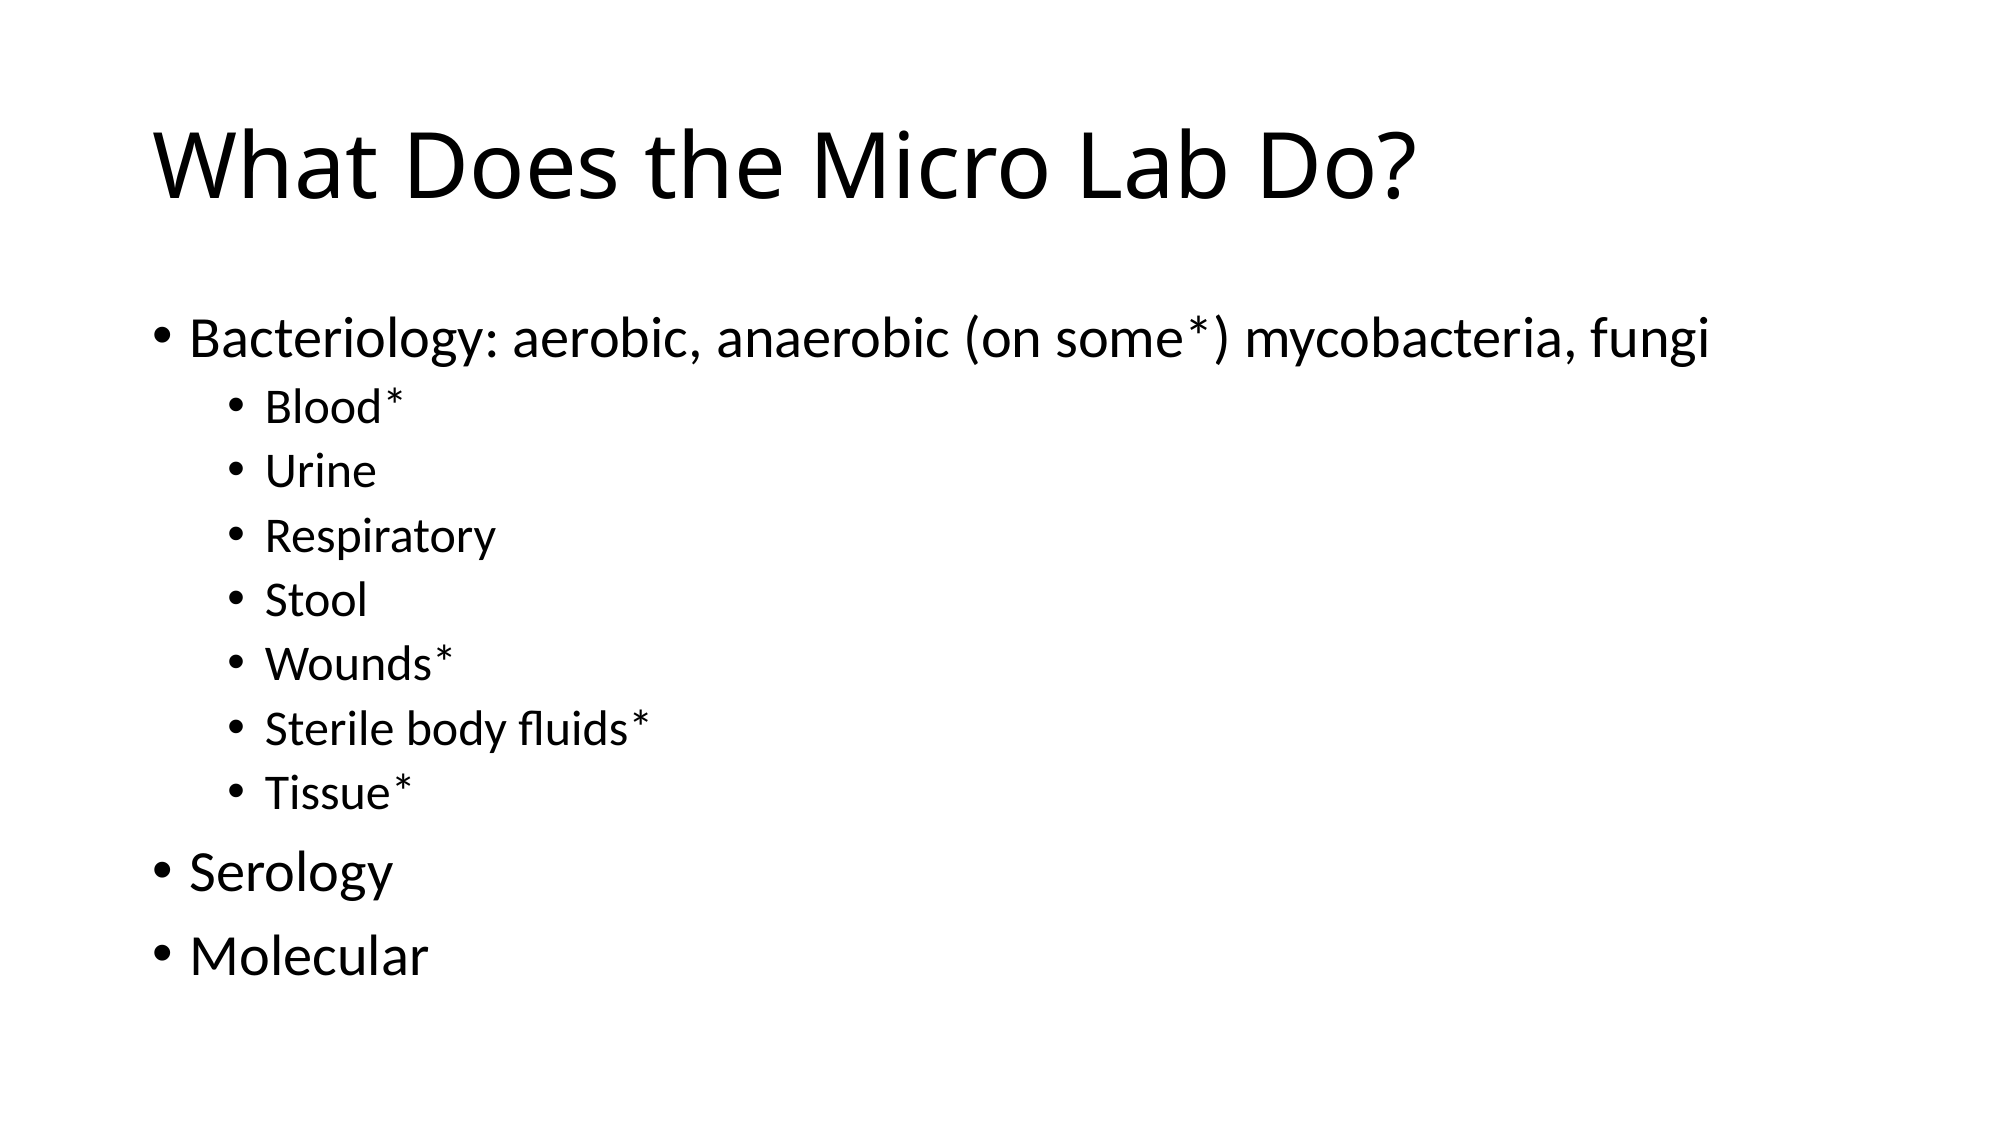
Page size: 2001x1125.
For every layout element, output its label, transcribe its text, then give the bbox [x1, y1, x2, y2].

list Bacteriology: aerobic, anaerobic (on some*) mycobacteria, fungi Blood* Urine Respiratory Stool Wounds* Sterile body fluids* Tissue* Serology Molecular [137, 299, 1863, 1014]
title What Does the Micro Lab Do? [137, 59, 1863, 278]
